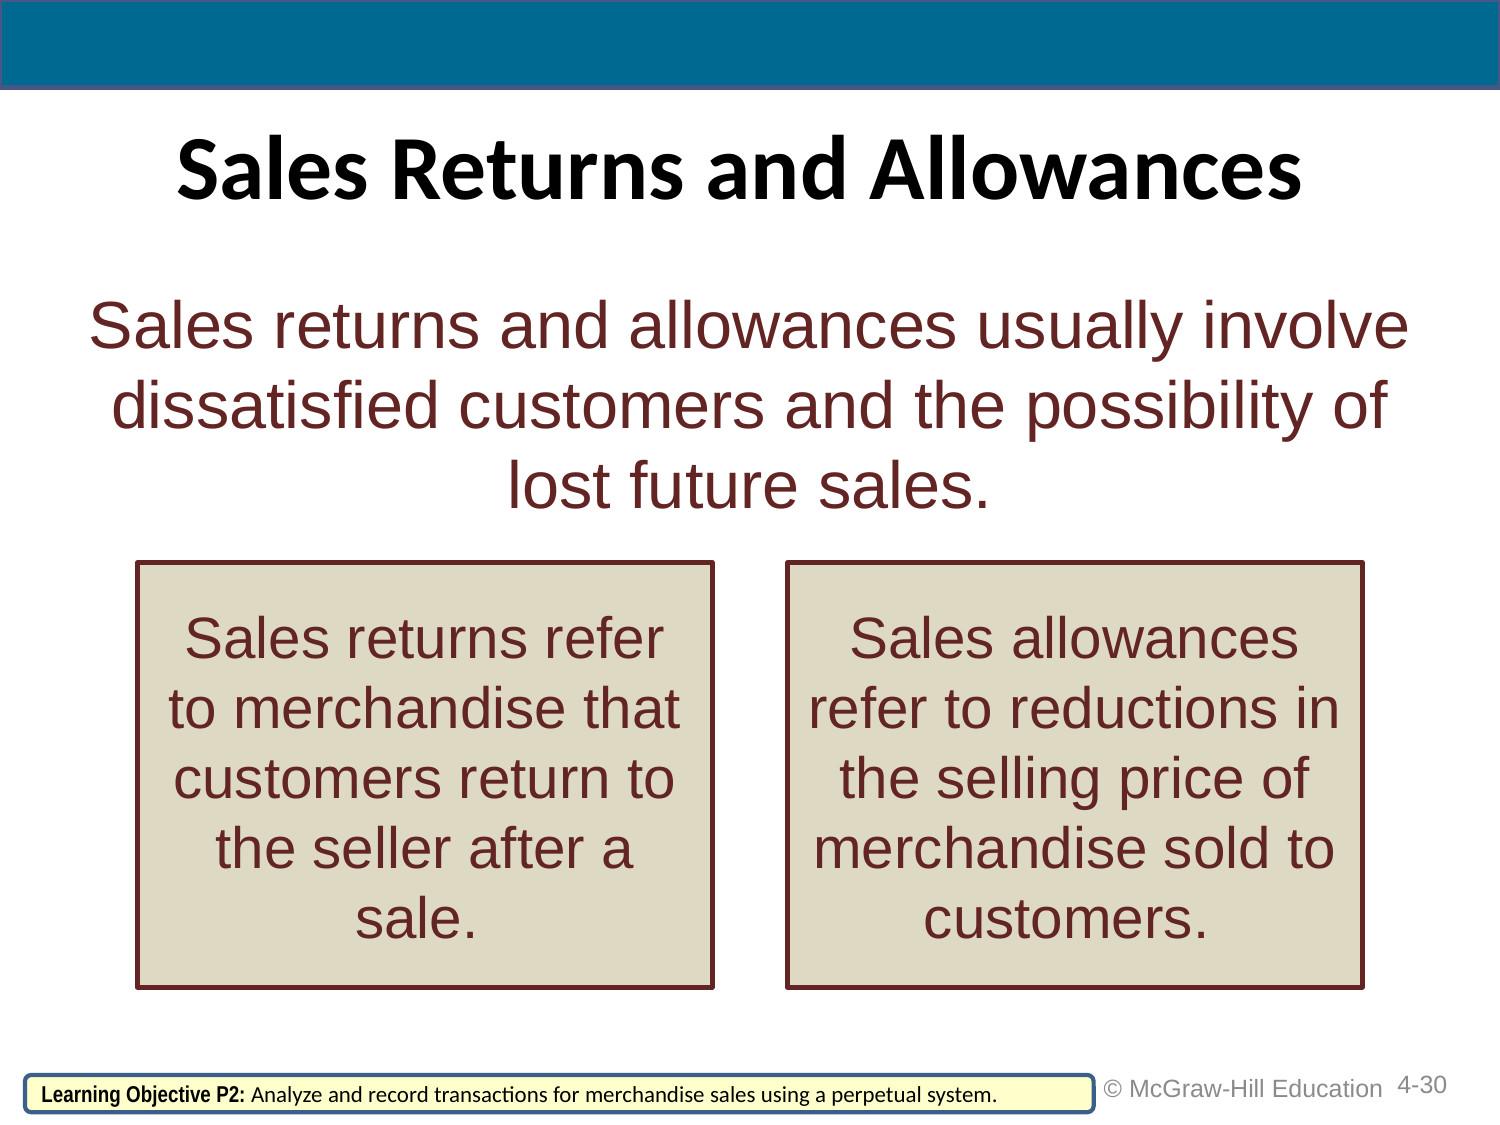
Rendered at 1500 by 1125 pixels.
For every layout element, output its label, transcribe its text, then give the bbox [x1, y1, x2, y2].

text_box [0, 0, 1500, 88]
text_box Sales returns refer to merchandise that customers return to the seller after a sale. [135, 560, 715, 990]
text_box © McGraw-Hill Education [1081, 1065, 1437, 1103]
title Sales Returns and Allowances [152, 88, 1328, 251]
text_box Learning Objective P2: Analyze and record transactions for merchandise sales using a perpetual system. [24, 1074, 1094, 1113]
slide_number 4-30 [1112, 1053, 1463, 1114]
text_box Sales returns and allowances usually involve dissatisfied customers and the possibility of lost future sales. [50, 274, 1450, 530]
text_box Sales allowances refer to reductions in the selling price of merchandise sold to customers. [785, 560, 1365, 990]
